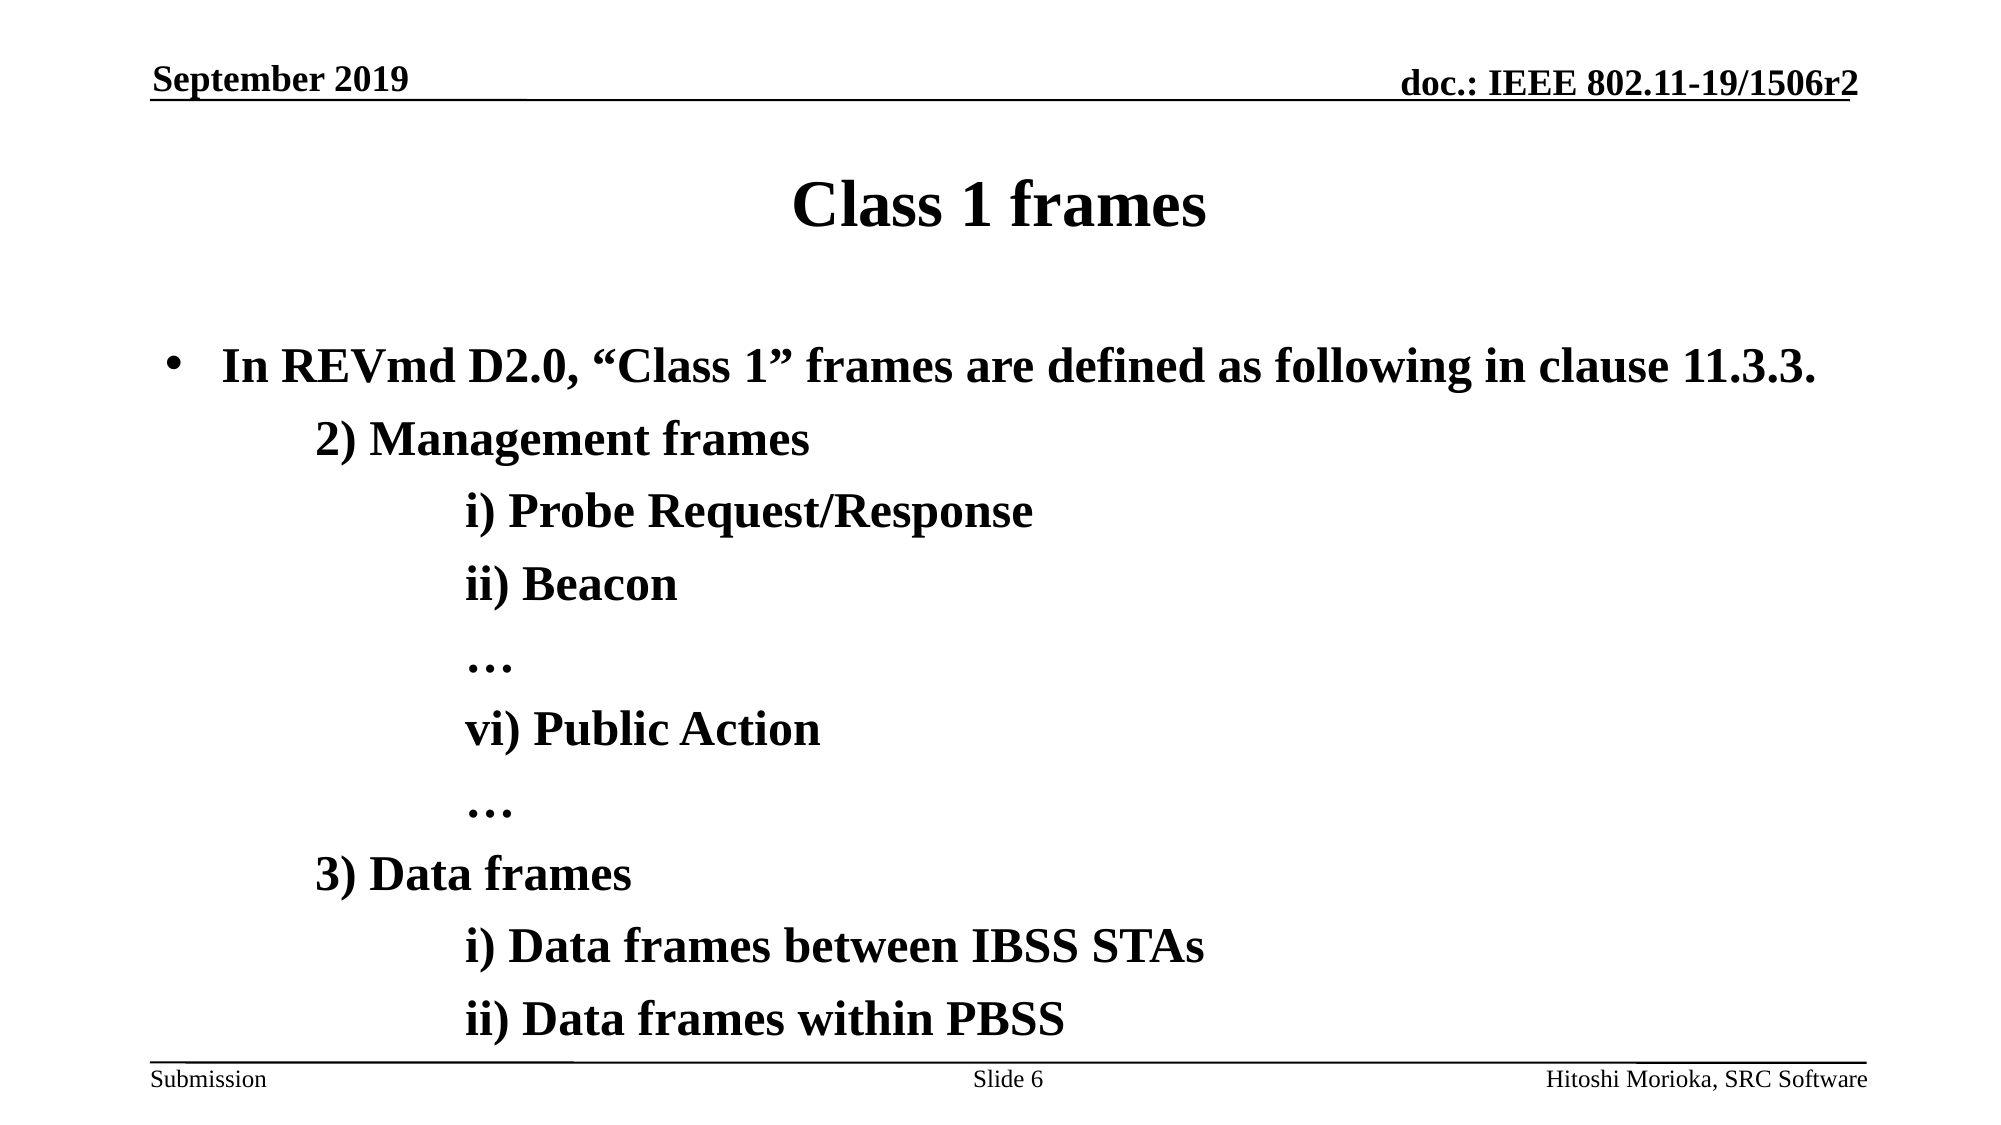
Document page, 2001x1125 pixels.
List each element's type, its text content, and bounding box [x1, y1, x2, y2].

footer Hitoshi Morioka, SRC Software [1171, 1061, 1869, 1093]
slide_number Slide 6 [950, 1061, 1067, 1123]
title Class 1 frames [149, 112, 1850, 288]
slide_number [152, 54, 563, 100]
list In REVmd D2.0, “Class 1” frames are defined as following in clause 11.3.3. 2) Management frames i) Probe Request/Response ii) Beacon … vi) Public Action … 3) Data frames i) Data frames between IBSS STAs ii) Data frames within PBSS [149, 324, 1850, 1000]
